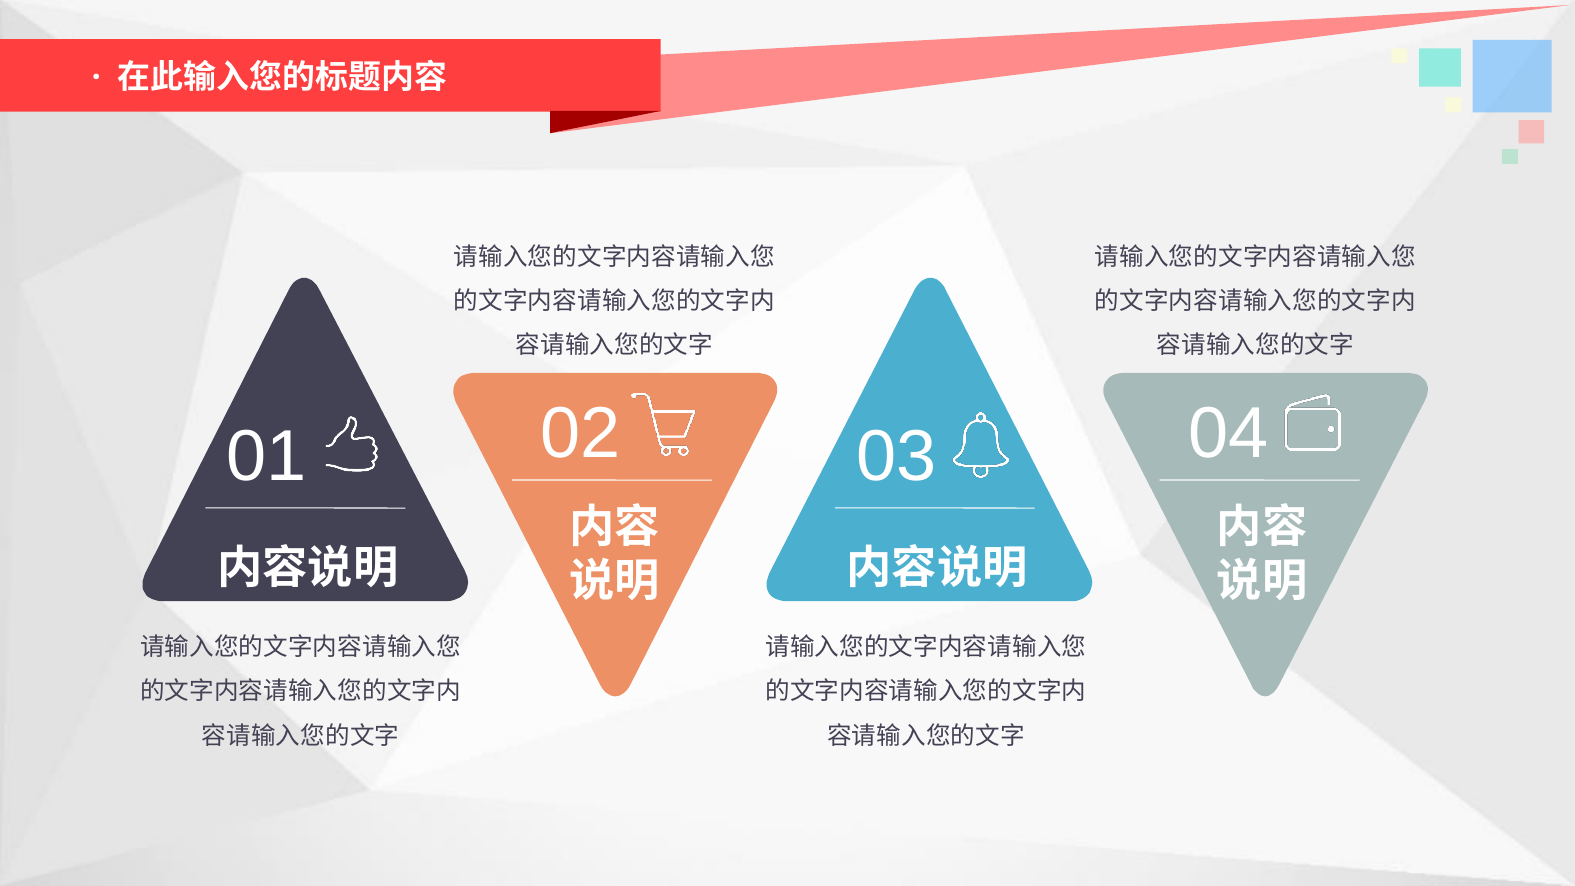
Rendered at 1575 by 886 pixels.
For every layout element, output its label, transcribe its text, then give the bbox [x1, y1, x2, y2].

text_box 请输入您的文字内容请输入您的文字内容请输入您的文字内容请输入您的文字 [127, 610, 475, 756]
text_box 请输入您的文字内容请输入您的文字内容请输入您的文字内容请输入您的文字 [752, 610, 1100, 756]
text_box [1103, 372, 1428, 522]
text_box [1159, 379, 1360, 613]
text_box [453, 372, 778, 512]
text_box [1218, 621, 1312, 697]
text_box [203, 402, 413, 600]
text_box [415, 476, 469, 602]
text_box [567, 621, 663, 697]
text_box [1047, 490, 1093, 602]
text_box [548, 108, 663, 136]
text_box [766, 460, 828, 602]
text_box · 在此输入您的标题内容 [80, 49, 615, 101]
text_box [832, 402, 1043, 600]
text_box [557, 2, 1573, 135]
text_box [511, 379, 713, 613]
text_box [857, 277, 1003, 401]
text_box 请输入您的文字内容请输入您的文字内容请输入您的文字内容请输入您的文字 [1082, 219, 1430, 365]
picture [0, 0, 1575, 886]
text_box 请输入您的文字内容请输入您的文字内容请输入您的文字内容请输入您的文字 [441, 219, 788, 365]
text_box [142, 470, 198, 602]
text_box [0, 37, 663, 114]
text_box [232, 277, 377, 401]
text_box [1390, 39, 1552, 165]
